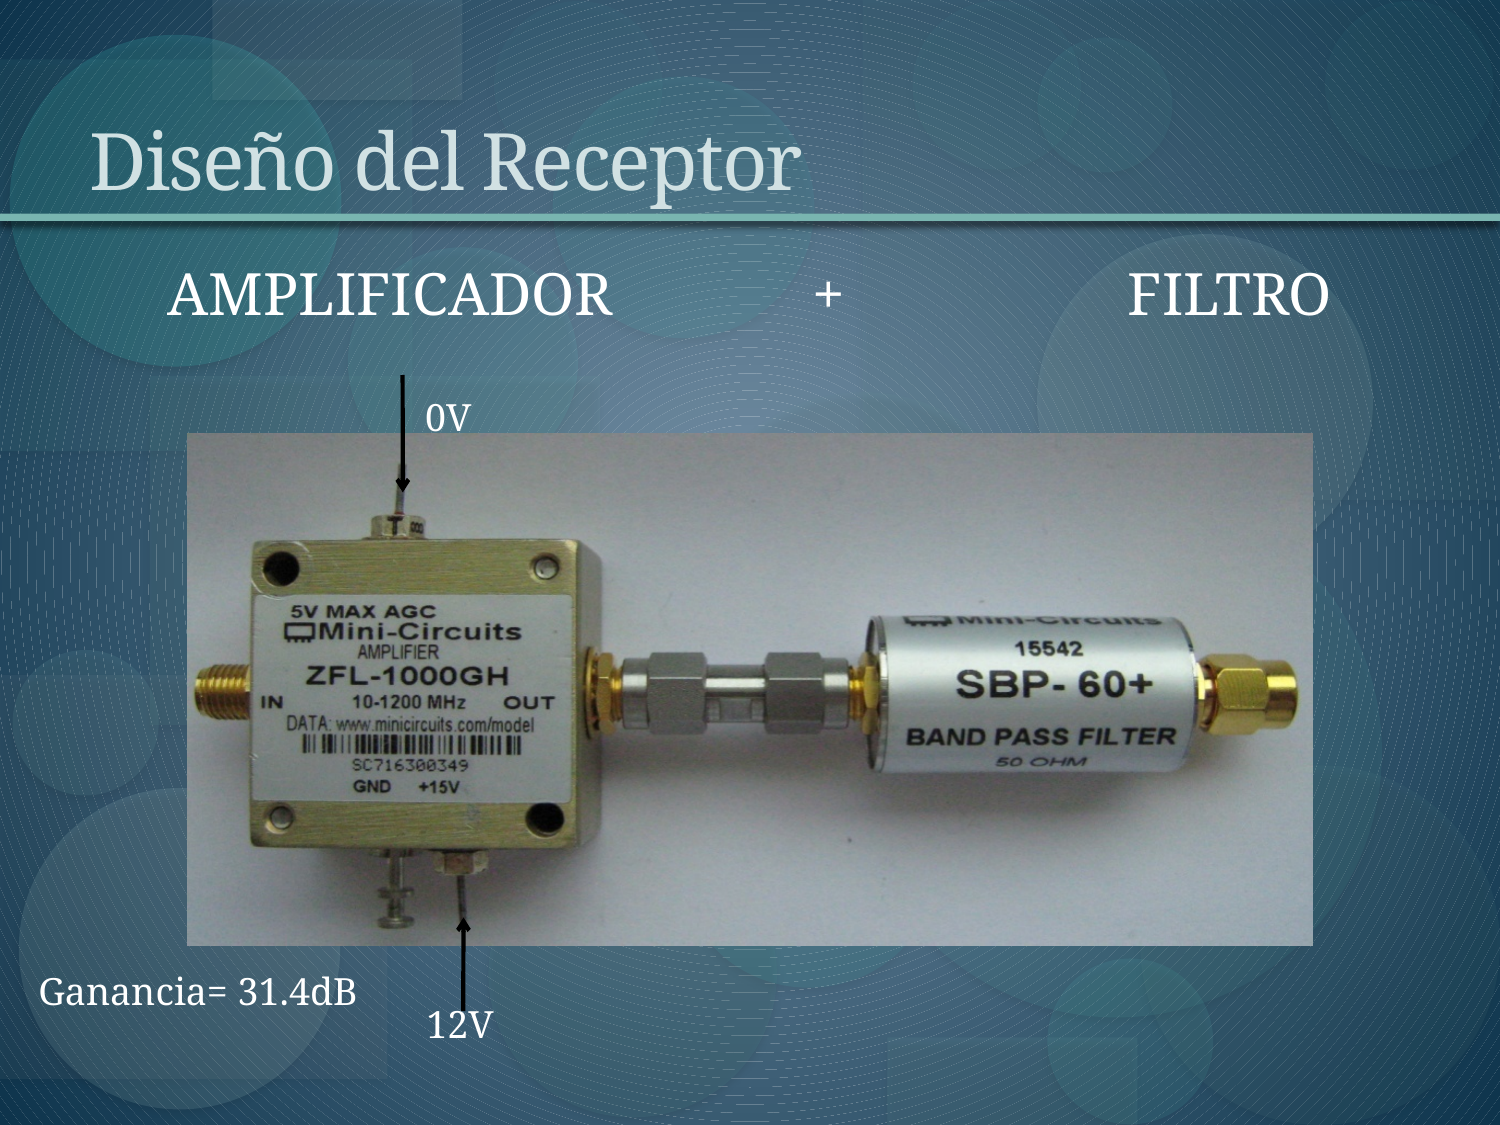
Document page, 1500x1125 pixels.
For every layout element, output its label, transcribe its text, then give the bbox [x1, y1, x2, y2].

list AMPLIFICADOR + FILTRO [74, 249, 1426, 364]
text_box 12V [411, 993, 509, 1054]
text_box 0V [410, 386, 487, 433]
picture [187, 433, 1313, 947]
text_box Ganancia= 31.4dB [23, 960, 373, 1021]
title Diseño del Receptor [75, 26, 1425, 214]
